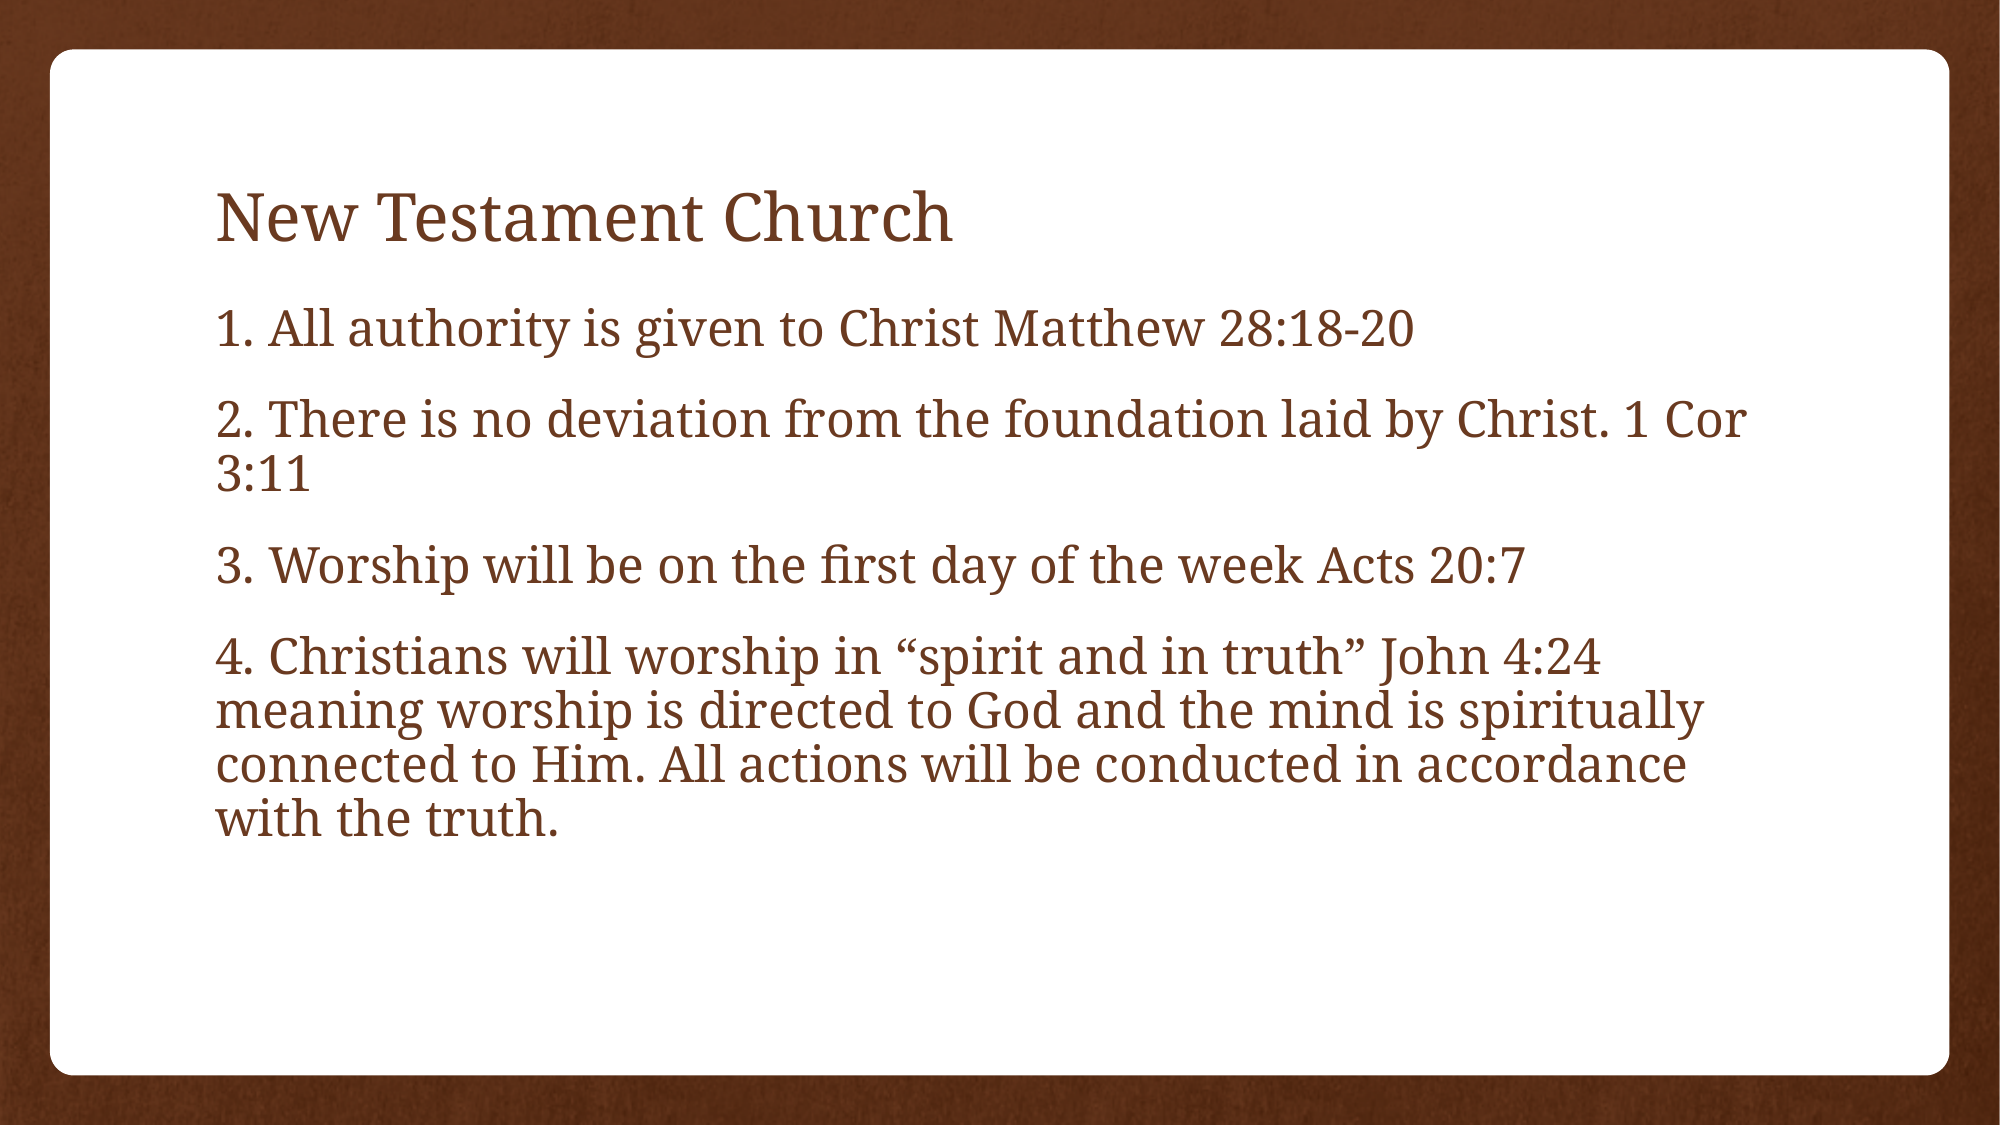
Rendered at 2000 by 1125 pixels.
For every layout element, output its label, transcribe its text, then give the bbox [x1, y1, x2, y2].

title New Testament Church [199, 70, 1800, 263]
list 1. All authority is given to Christ Matthew 28:18-20 2. There is no deviation from the foundation laid by Christ. 1 Cor 3:11 3. Worship will be on the first day of the week Acts 20:7 4. Christians will worship in “spirit and in truth” John 4:24 meaning worship is directed to God and the mind is spiritually connected to Him. All actions will be conducted in accordance with the truth. [199, 295, 1800, 996]
